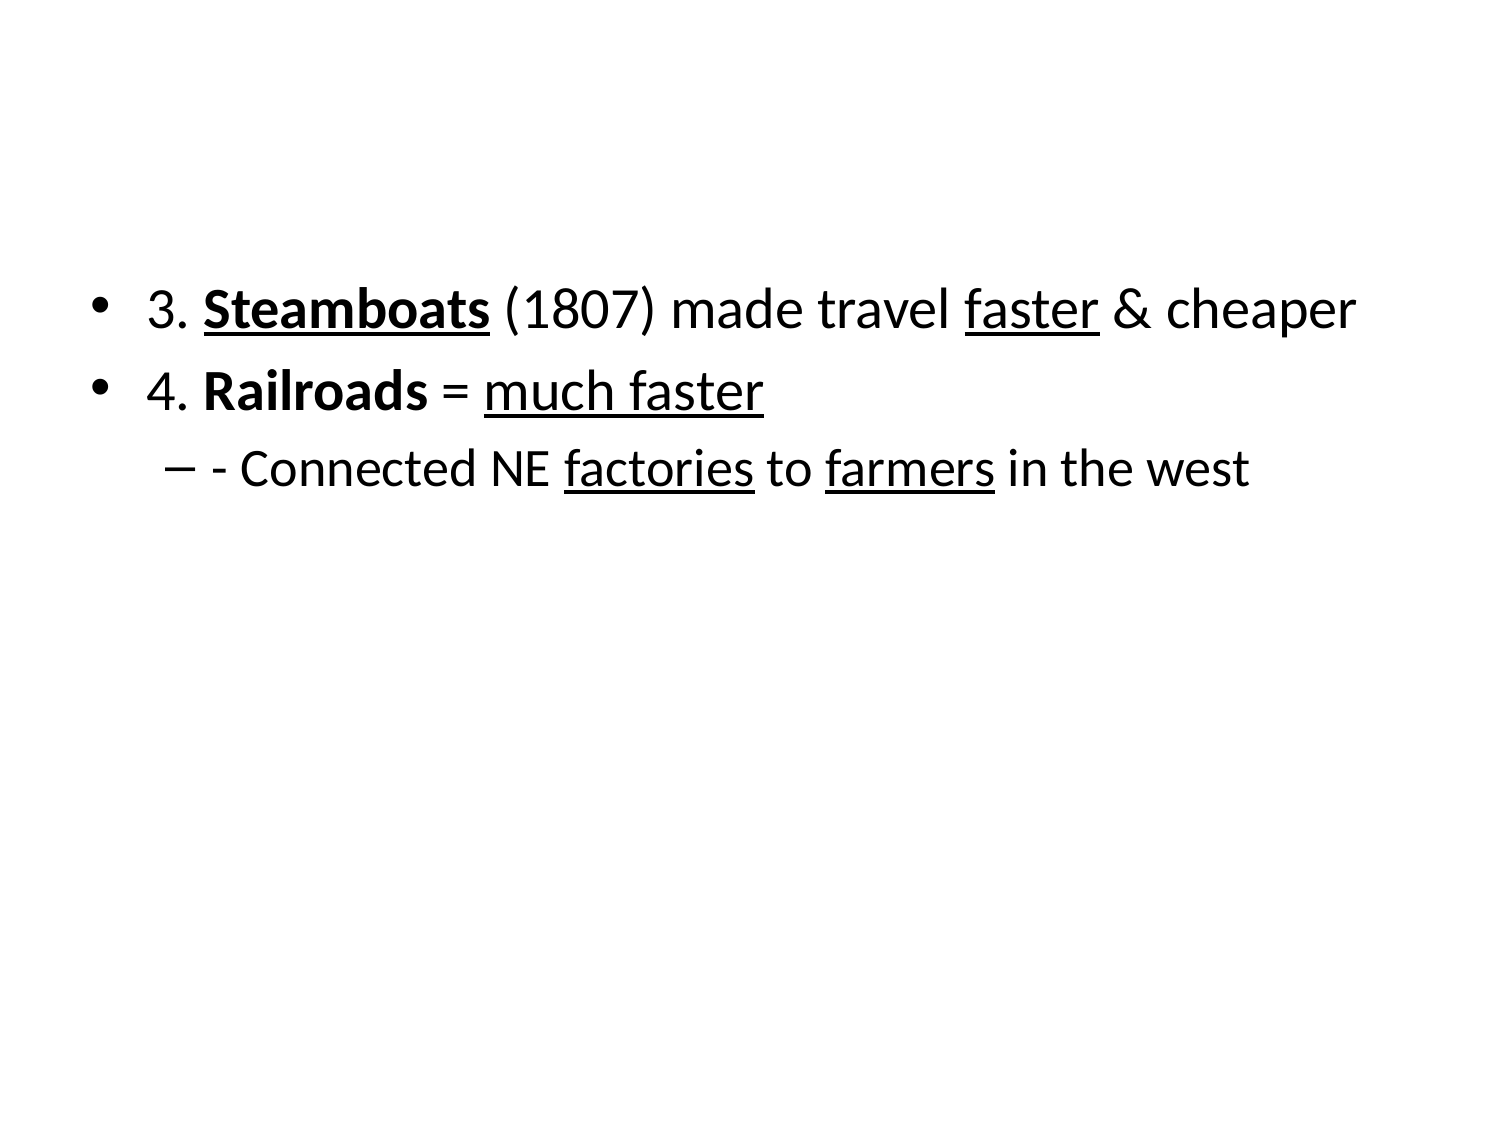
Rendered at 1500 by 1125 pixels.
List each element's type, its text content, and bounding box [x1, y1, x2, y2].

list 3. Steamboats (1807) made travel faster & cheaper 4. Railroads = much faster - Connected NE factories to farmers in the west [75, 262, 1425, 1005]
